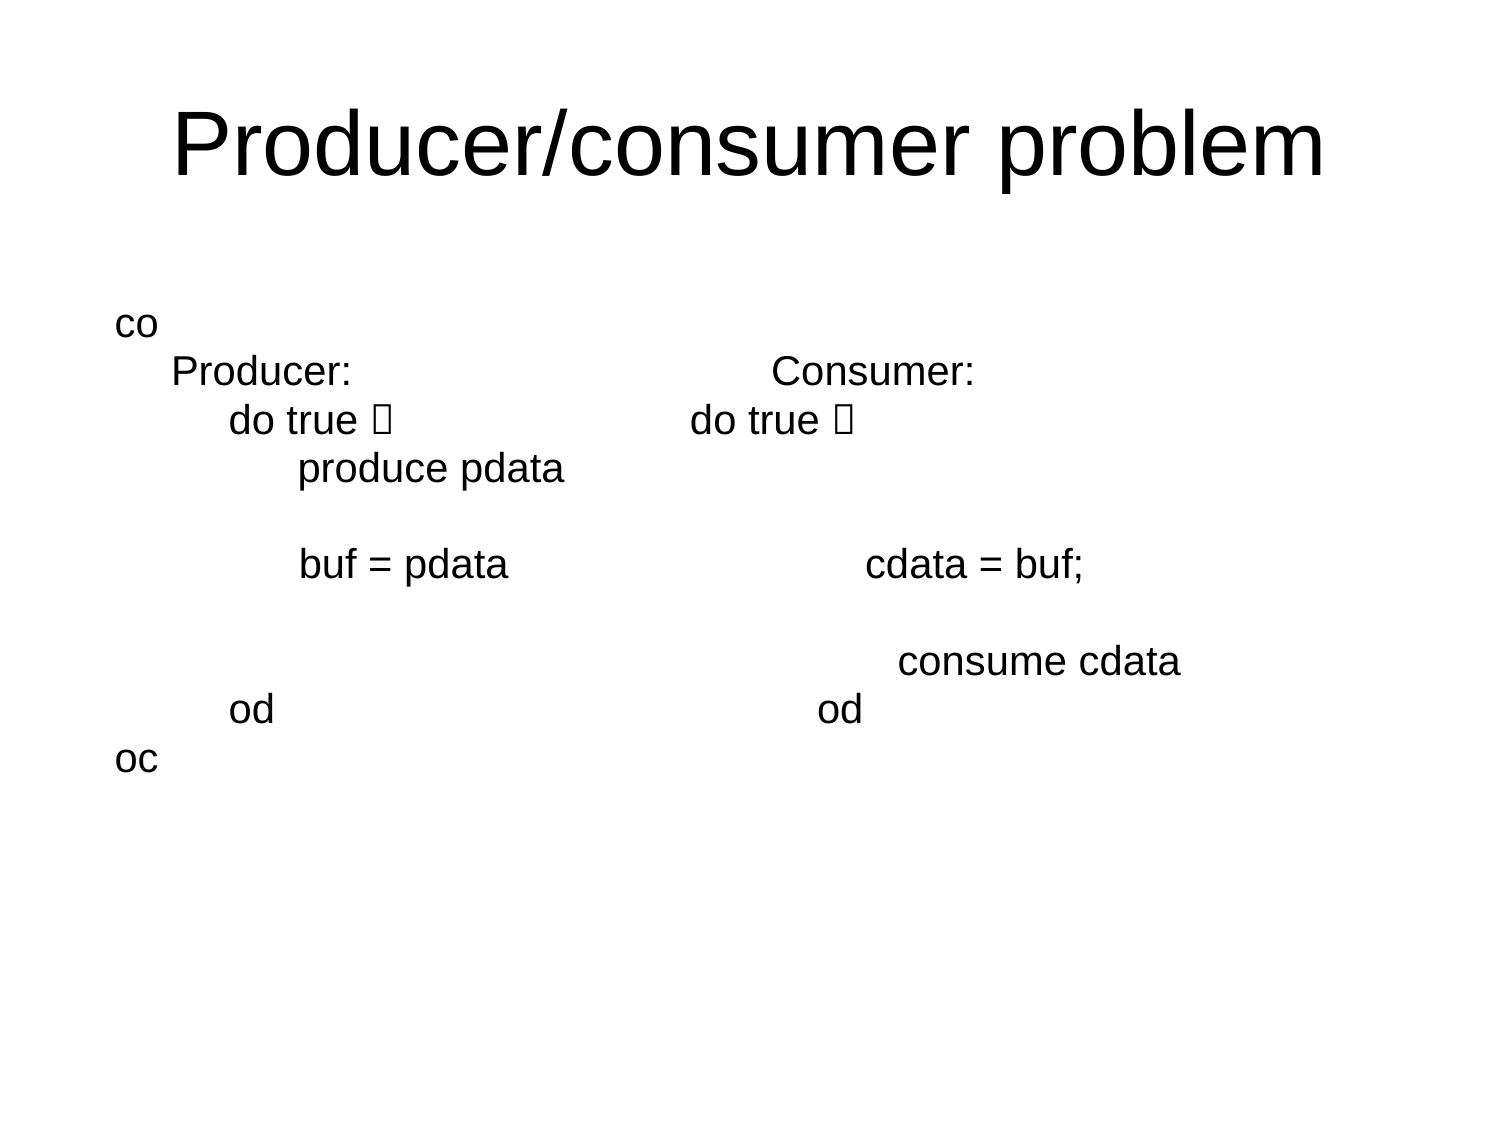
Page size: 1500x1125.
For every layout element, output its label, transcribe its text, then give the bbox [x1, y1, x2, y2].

title Producer/consumer problem [75, 45, 1425, 233]
text_box co Producer: Consumer: do true  do true  produce pdata buf = pdata cdata = buf; consume cdata od od oc [99, 249, 1450, 993]
